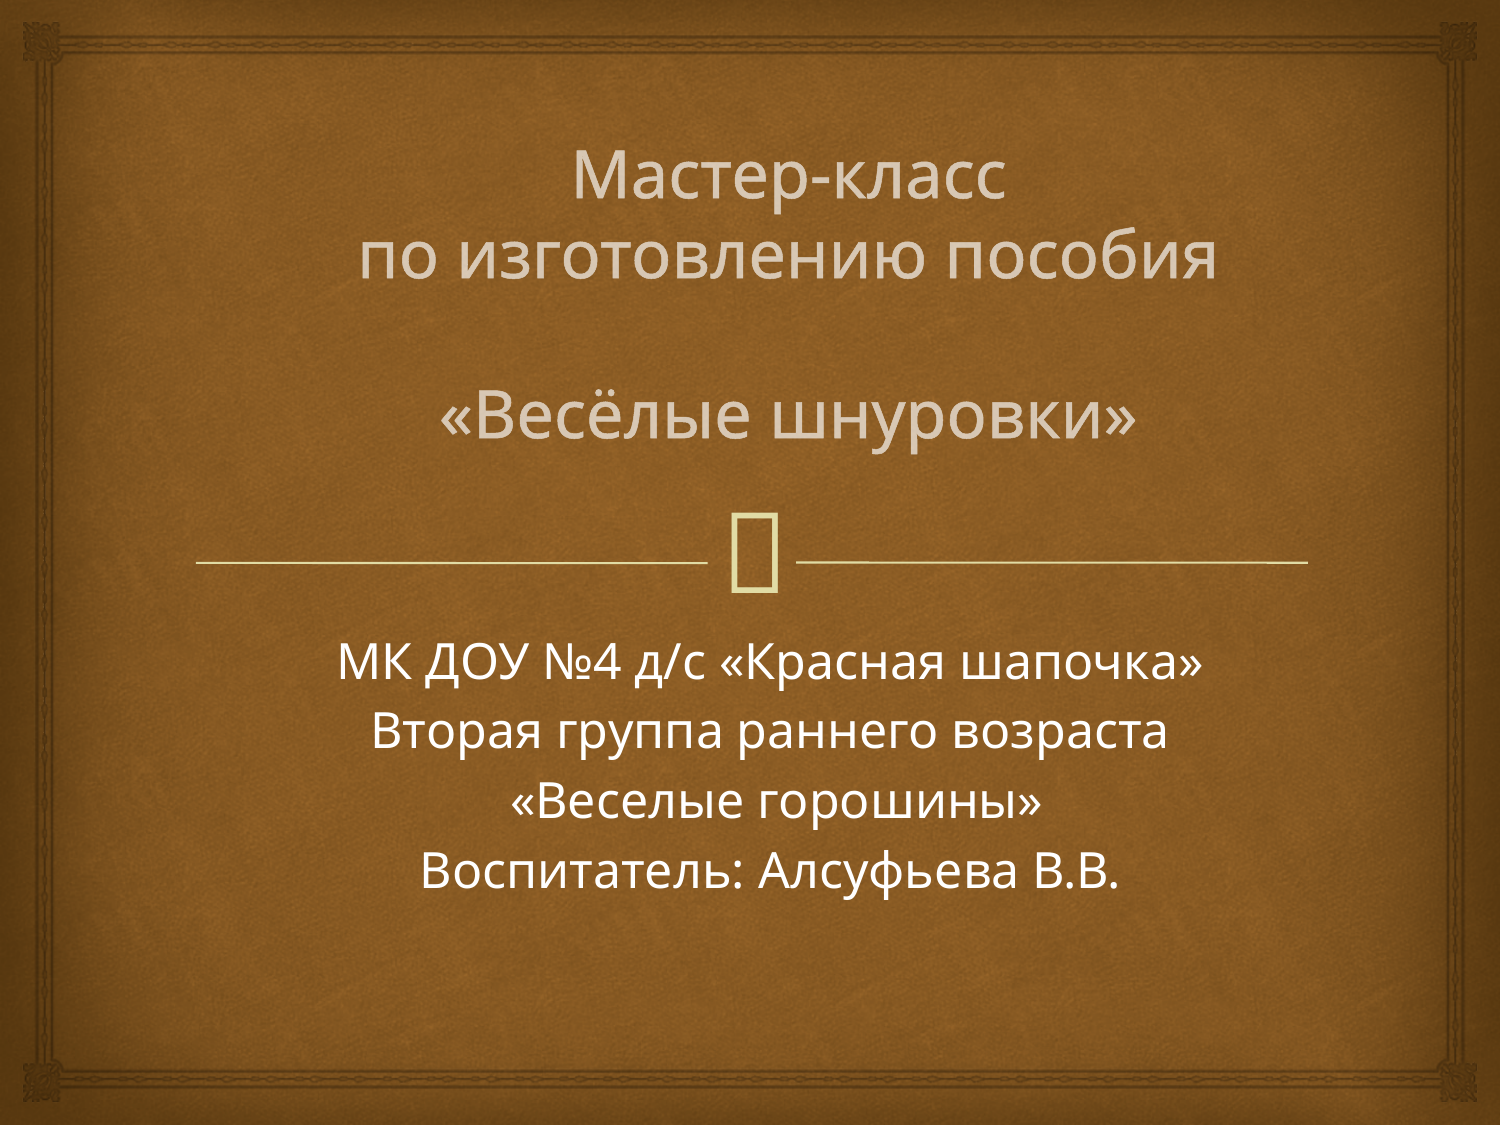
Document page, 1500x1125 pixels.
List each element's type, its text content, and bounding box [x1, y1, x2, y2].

picture [0, 0, 1500, 1125]
subtitle МК ДОУ №4 д/с «Красная шапочка» Вторая группа раннего возраста «Веселые горошины» Воспитатель: Алсуфьева В.В. [265, 621, 1275, 1012]
title Мастер-класс по изготовлению пособия «Весёлые шнуровки» [159, 208, 1436, 539]
